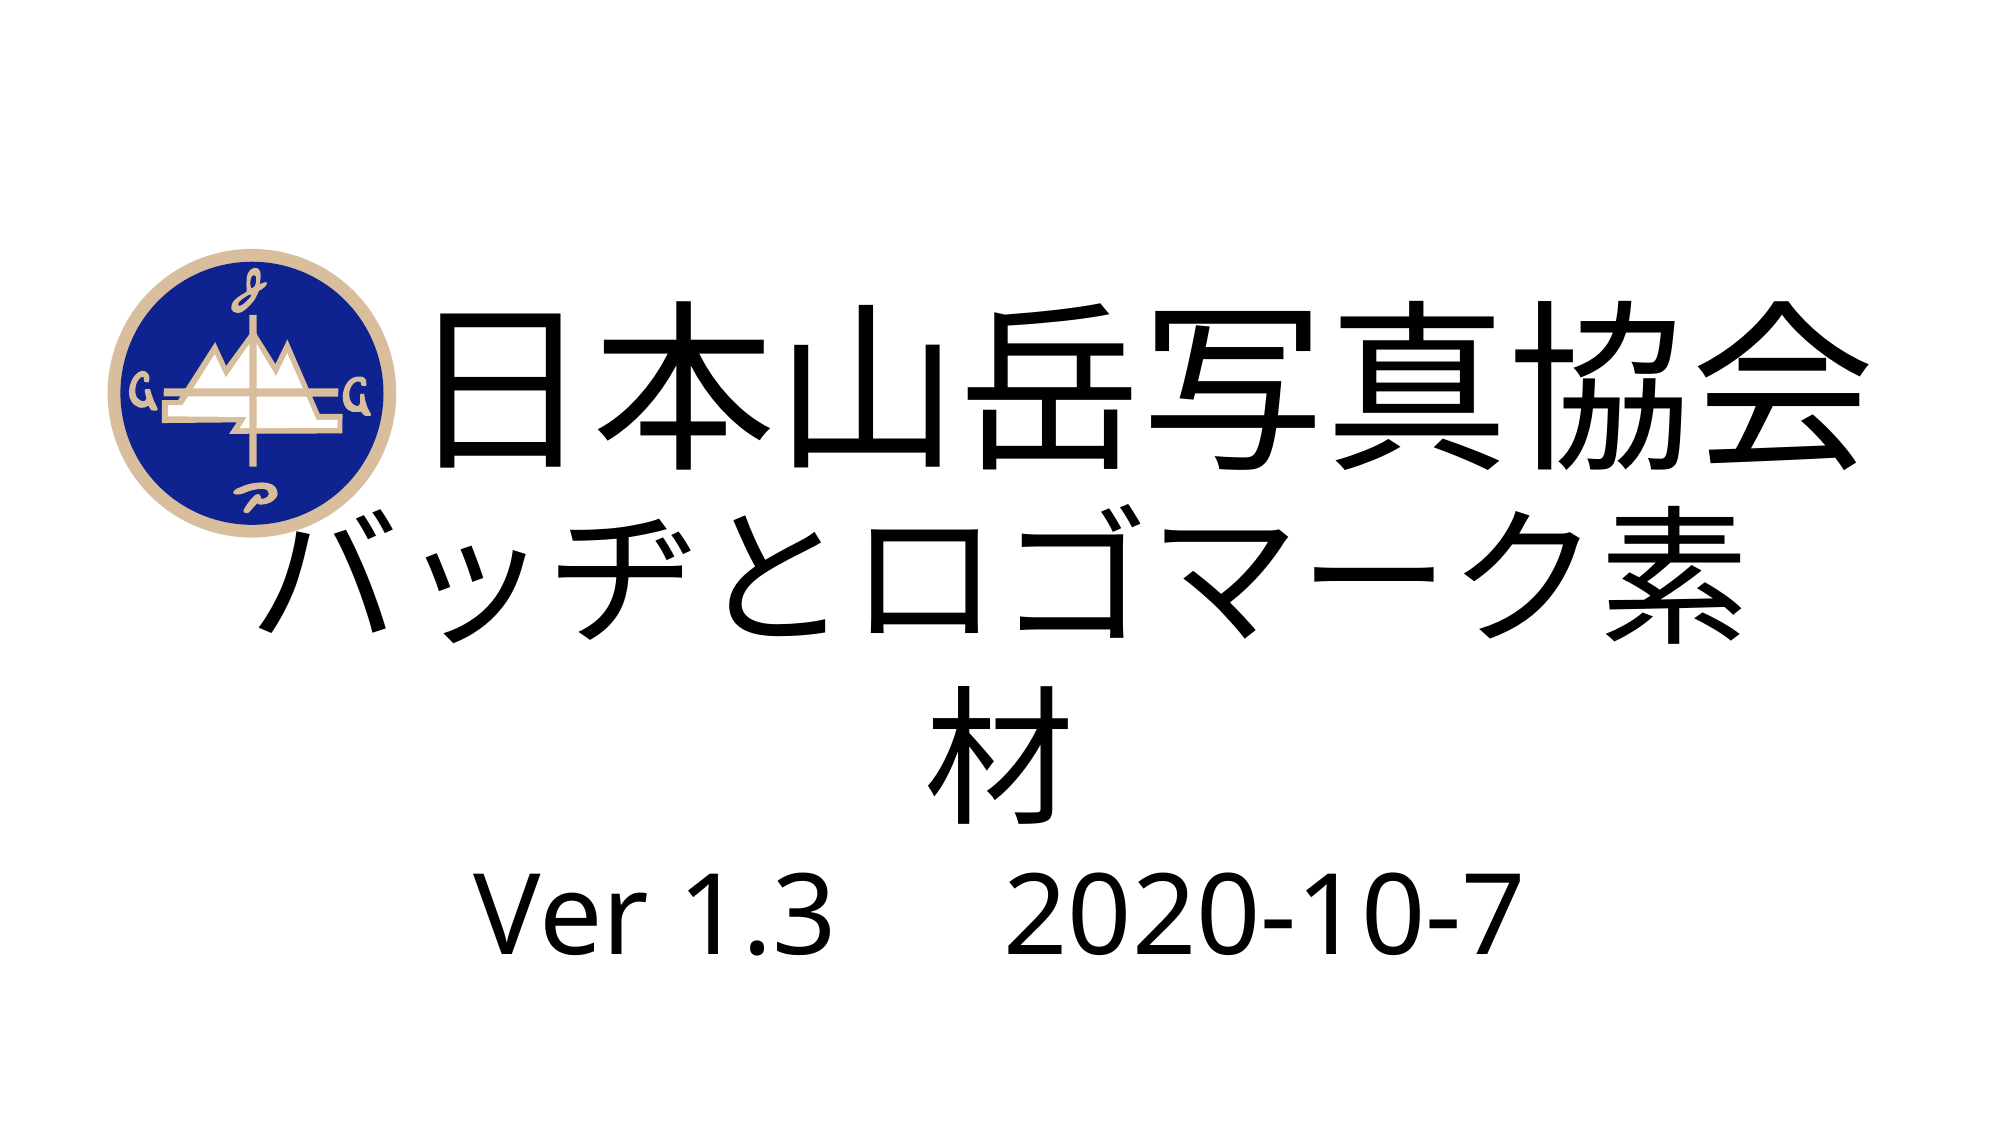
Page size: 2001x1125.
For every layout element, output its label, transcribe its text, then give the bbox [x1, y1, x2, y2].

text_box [107, 248, 397, 538]
title 日本山岳写真協会 [369, 188, 1915, 576]
text_box バッヂとロゴマーク素材 Ver 1.3 2020-10-7 [230, 539, 1770, 921]
